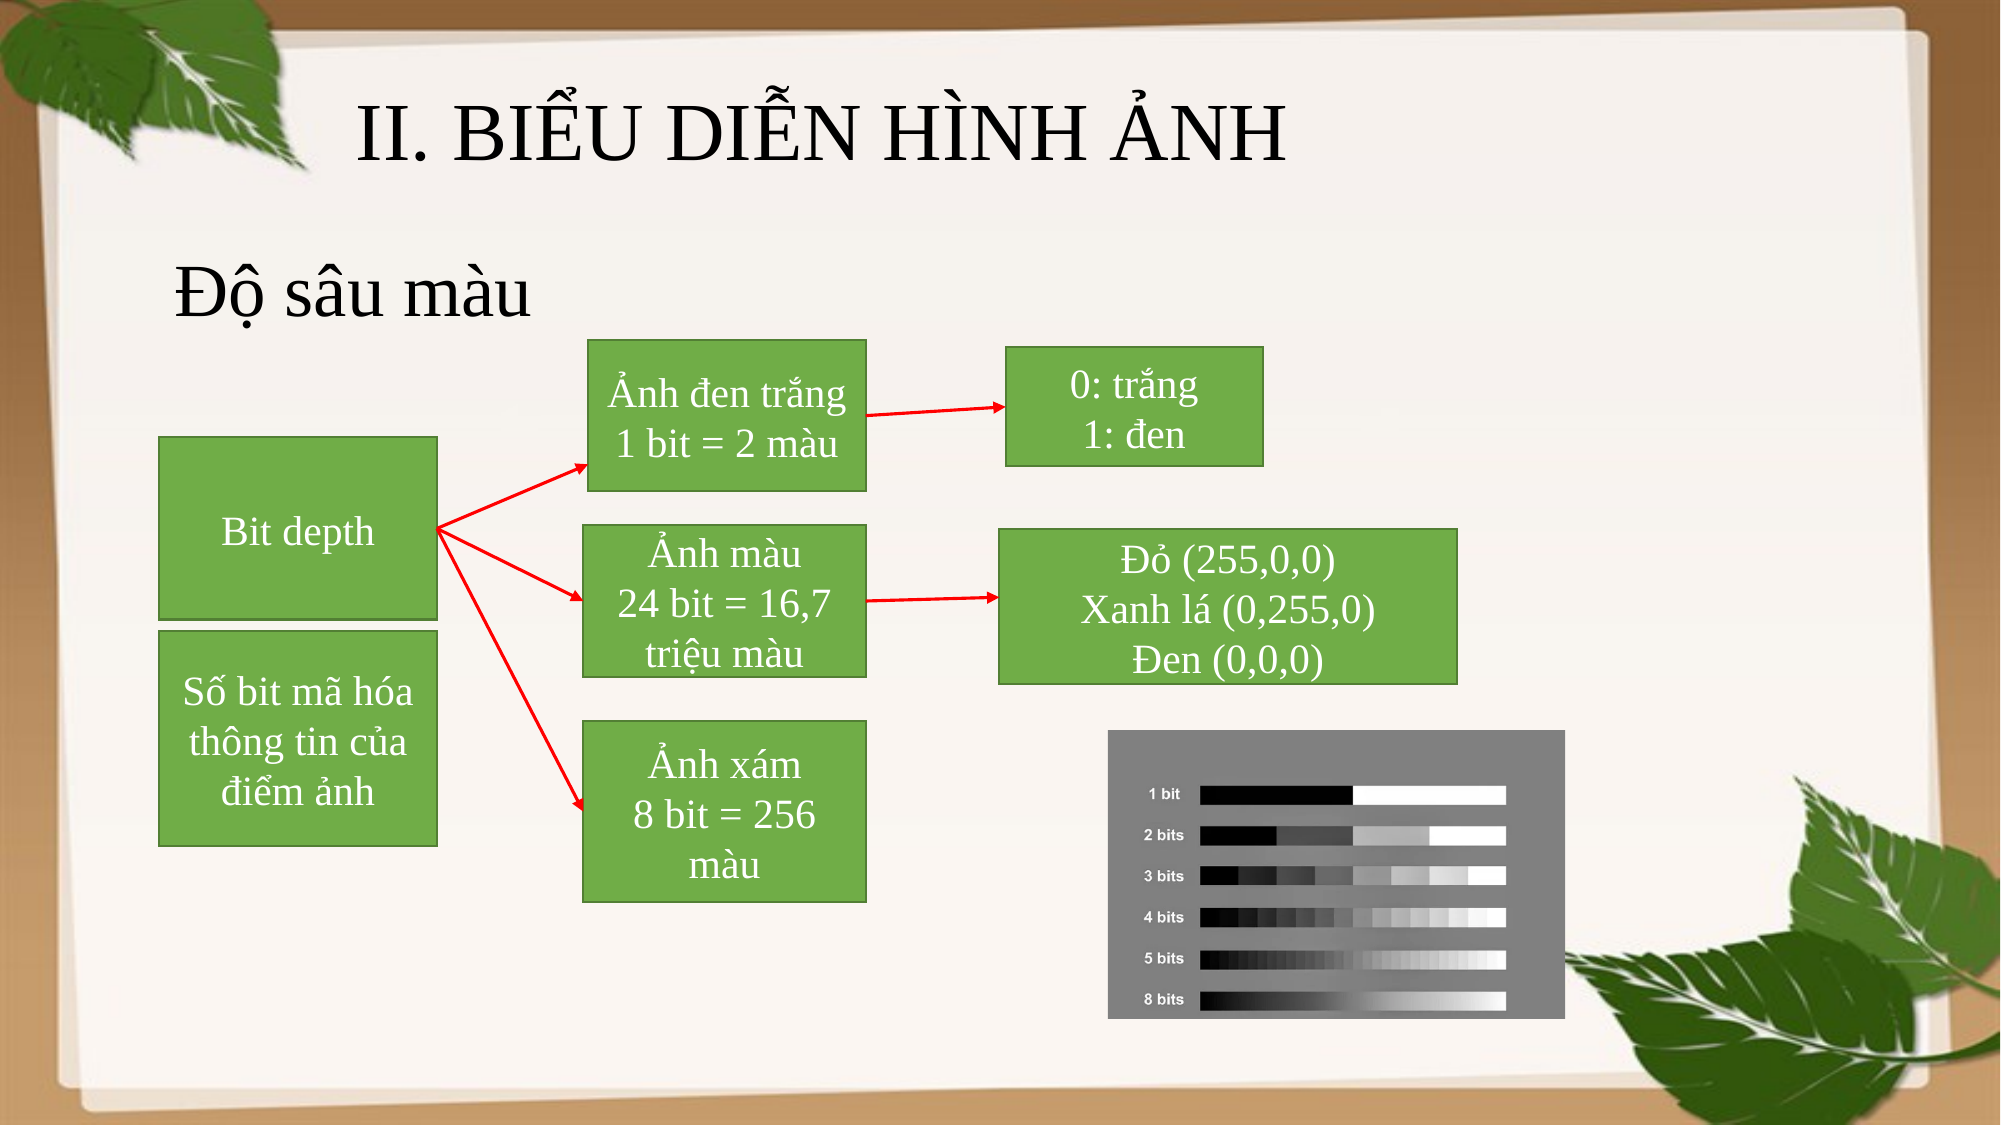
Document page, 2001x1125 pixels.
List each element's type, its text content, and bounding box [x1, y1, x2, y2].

text_box Số bit mã hóa thông tin của điểm ảnh [158, 630, 438, 847]
picture [0, 0, 2001, 1125]
text_box Bit depth [158, 436, 438, 621]
text_box Độ sâu màu [159, 233, 667, 339]
text_box Ảnh đen trắng 1 bit = 2 màu [587, 339, 867, 492]
text_box Đỏ (255,0,0) Xanh lá (0,255,0) Đen (0,0,0) [998, 528, 1458, 685]
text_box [436, 464, 589, 529]
title II. BIỂU DIỄN HÌNH ẢNH [340, 80, 1343, 186]
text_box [865, 406, 1006, 416]
text_box Ảnh xám 8 bit = 256 màu [582, 720, 867, 903]
text_box 0: trắng 1: đen [1005, 346, 1264, 467]
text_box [865, 597, 1000, 602]
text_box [436, 528, 584, 812]
text_box Ảnh màu 24 bit = 16,7 triệu màu [584, 524, 867, 678]
